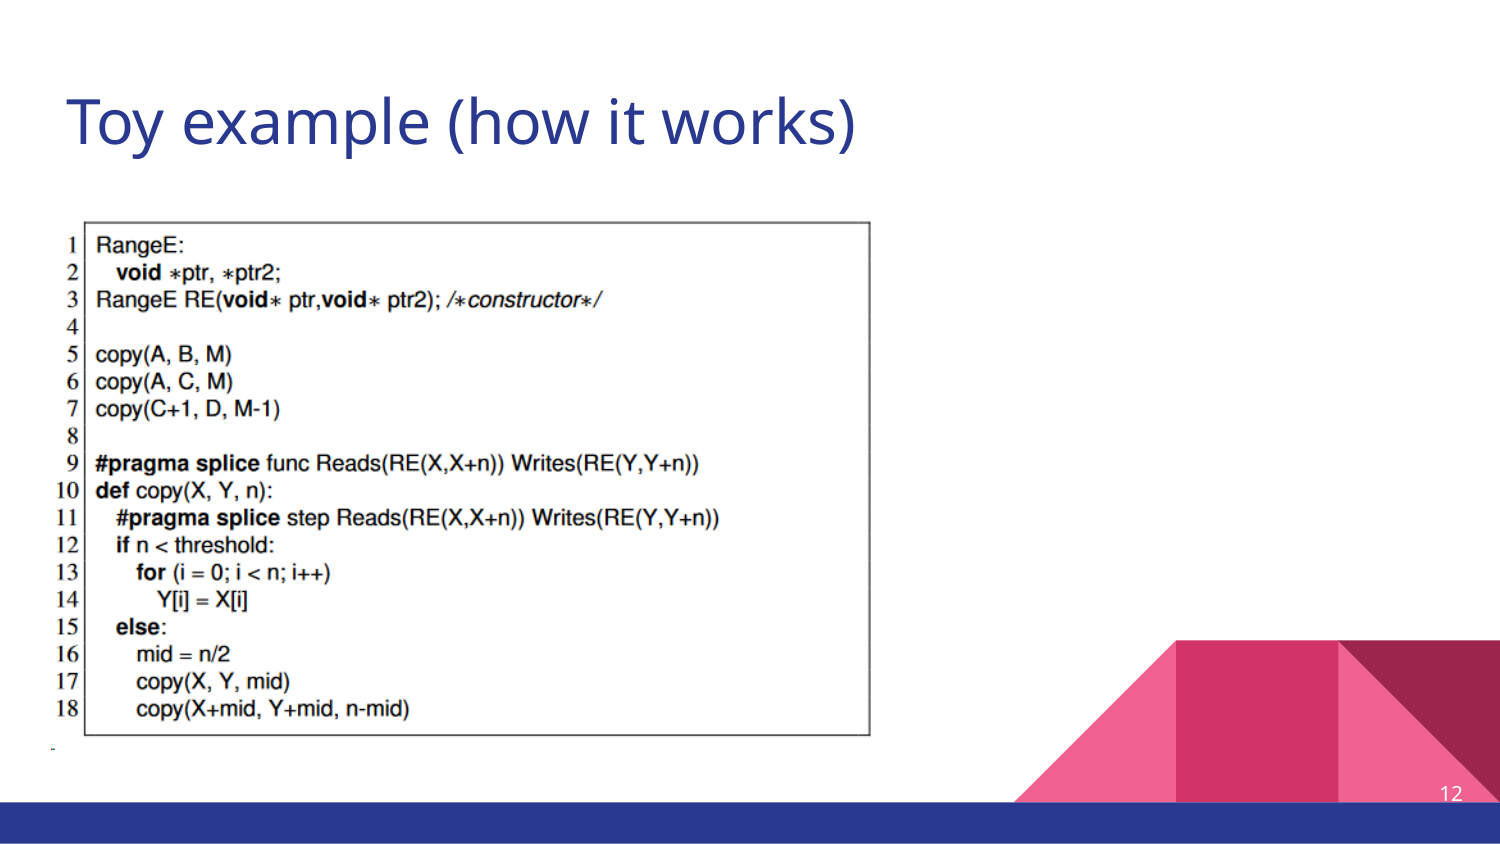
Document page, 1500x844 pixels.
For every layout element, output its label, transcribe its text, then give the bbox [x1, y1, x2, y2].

title Toy example (how it works) [51, 67, 1449, 167]
slide_number 12 [1387, 762, 1478, 828]
picture [50, 201, 881, 750]
